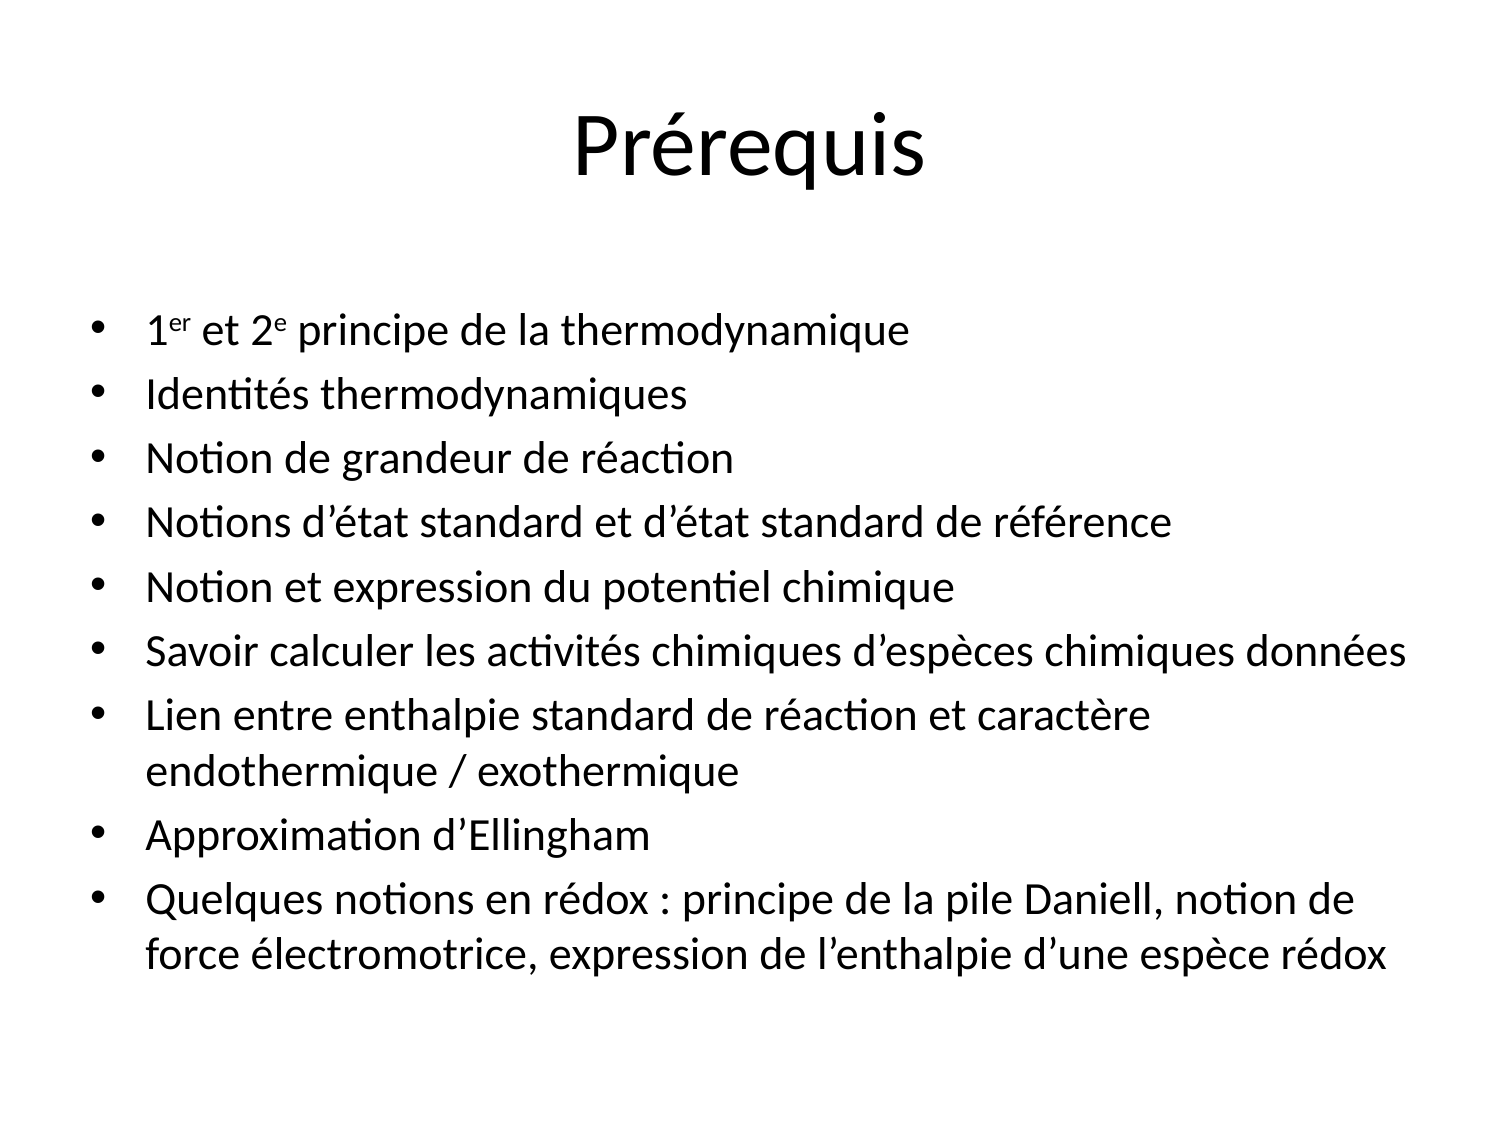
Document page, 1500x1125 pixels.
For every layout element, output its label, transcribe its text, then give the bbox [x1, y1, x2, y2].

title Prérequis [75, 45, 1425, 233]
list 1er et 2e principe de la thermodynamique Identités thermodynamiques Notion de grandeur de réaction Notions d’état standard et d’état standard de référence Notion et expression du potentiel chimique Savoir calculer les activités chimiques d’espèces chimiques données Lien entre enthalpie standard de réaction et caractère endothermique / exothermique Approximation d’Ellingham Quelques notions en rédox : principe de la pile Daniell, notion de force électromotrice, expression de l’enthalpie d’une espèce rédox [75, 291, 1425, 1034]
